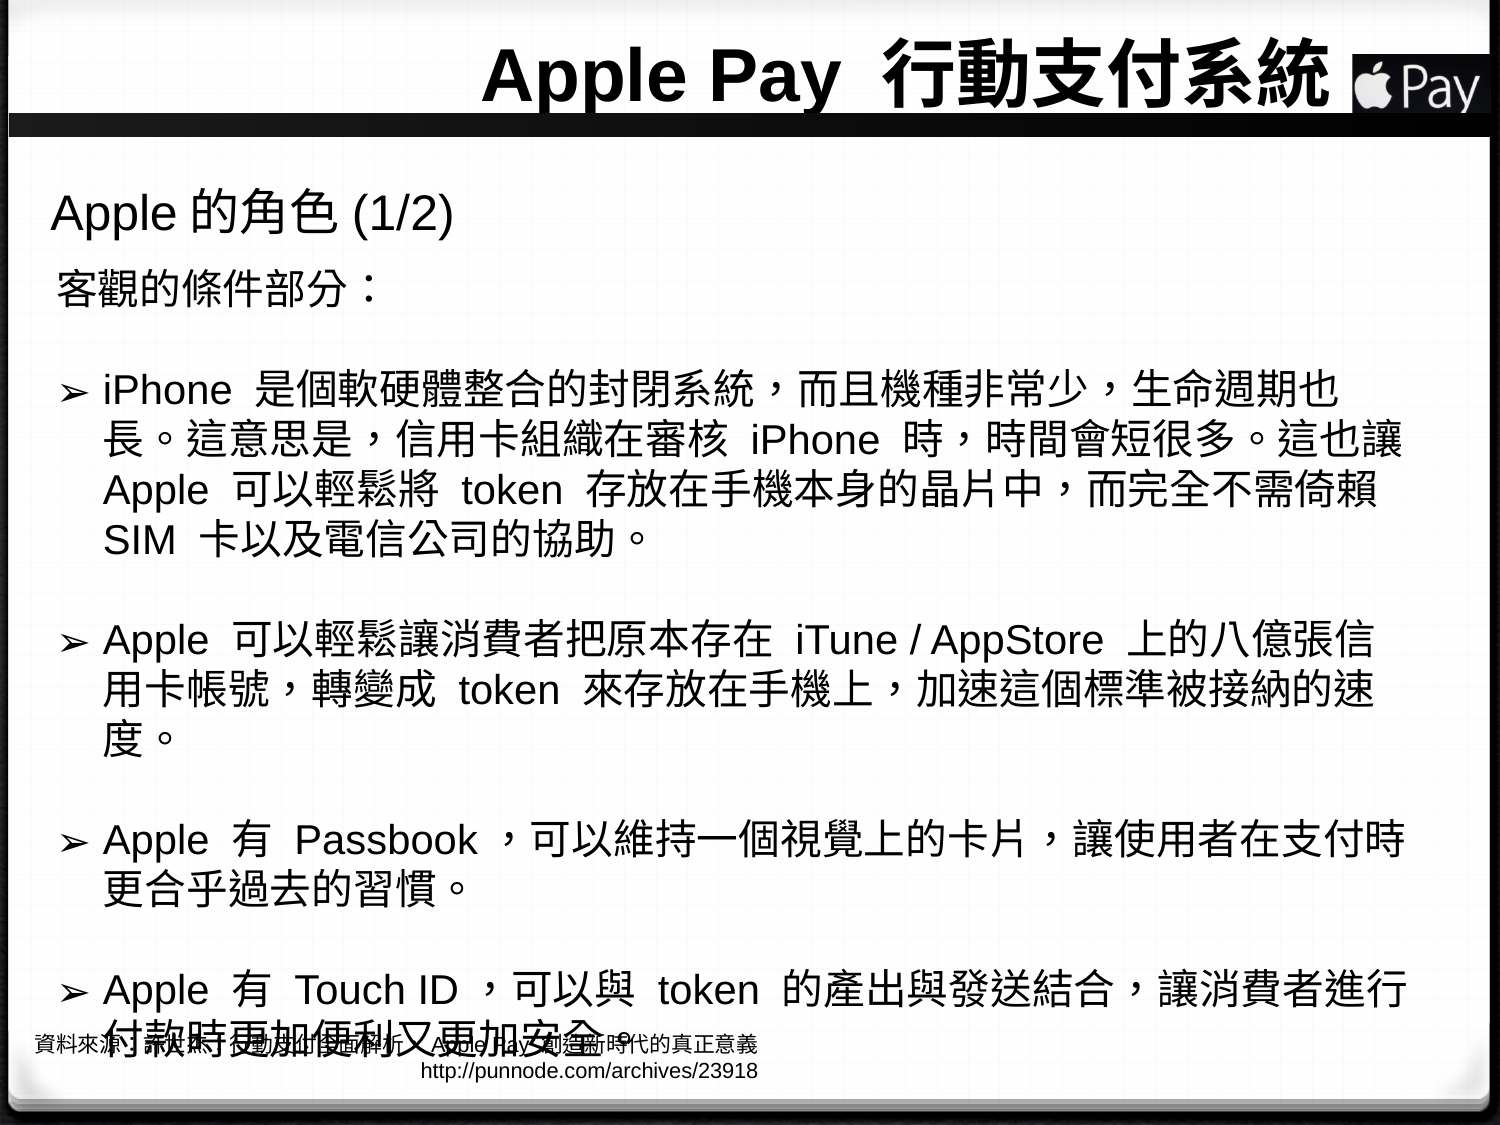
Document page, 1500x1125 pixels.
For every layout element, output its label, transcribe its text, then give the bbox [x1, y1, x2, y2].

text_box Apple Pay 行動支付系統 [253, 19, 1347, 113]
text_box 客觀的條件部分： iPhone 是個軟硬體整合的封閉系統，而且機種非常少，生命週期也長。這意思是，信用卡組織在審核 iPhone 時，時間會短很多。這也讓 Apple 可以輕鬆將 token 存放在手機本身的晶片中，而完全不需倚賴 SIM 卡以及電信公司的協助。 Apple 可以輕鬆讓消費者把原本存在 iTune / AppStore 上的八億張信用卡帳號，轉變成 token 來存放在手機上，加速這個標準被接納的速度。 Apple 有 Passbook，可以維持一個視覺上的卡片，讓使用者在支付時更合乎過去的習慣。 Apple 有 Touch ID，可以與 token 的產出與發送結合，讓消費者進行付款時更加便利又更加安全。 [41, 255, 1424, 1028]
picture [0, 0, 1500, 1125]
text_box [8, 113, 1492, 137]
text_box Apple的角色(1/2) [35, 172, 1452, 249]
text_box 資料來源：許世杰：行動支付全面解析，Apple Pay 創造新時代的真正意義 http://punnode.com/archives/23918 [17, 1023, 774, 1092]
